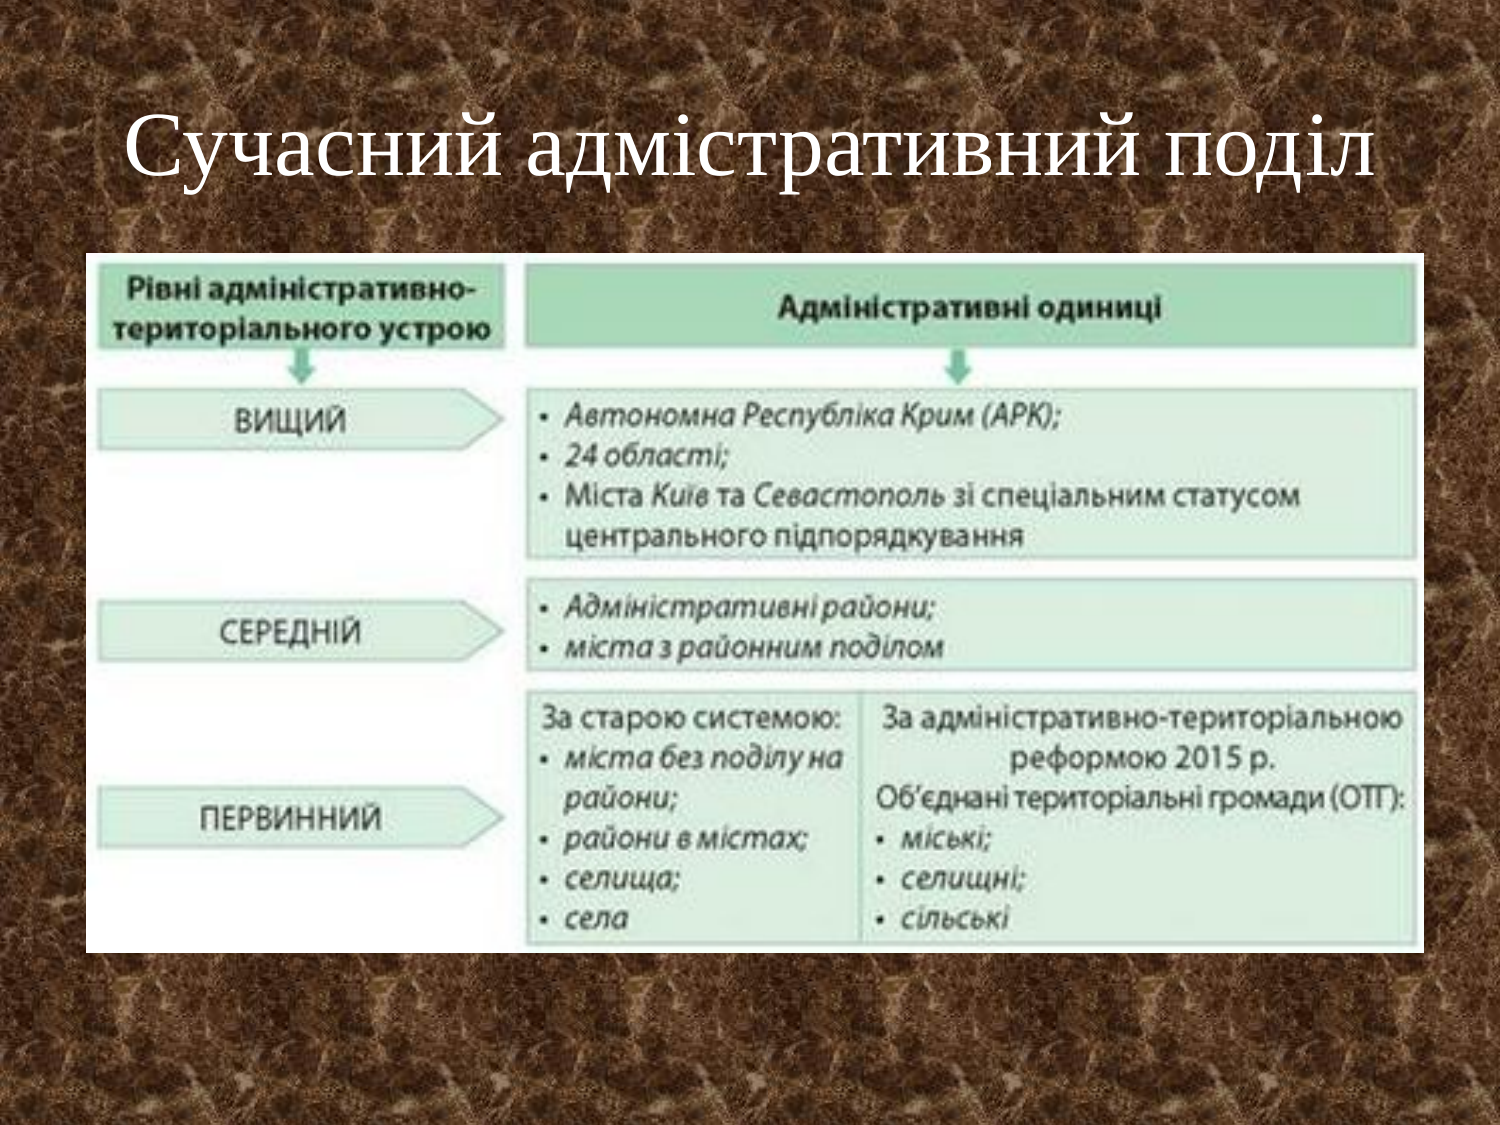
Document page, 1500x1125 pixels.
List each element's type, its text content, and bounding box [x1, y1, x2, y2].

title Сучасний адмістративний поділ [75, 45, 1425, 233]
picture [0, 0, 1500, 1125]
